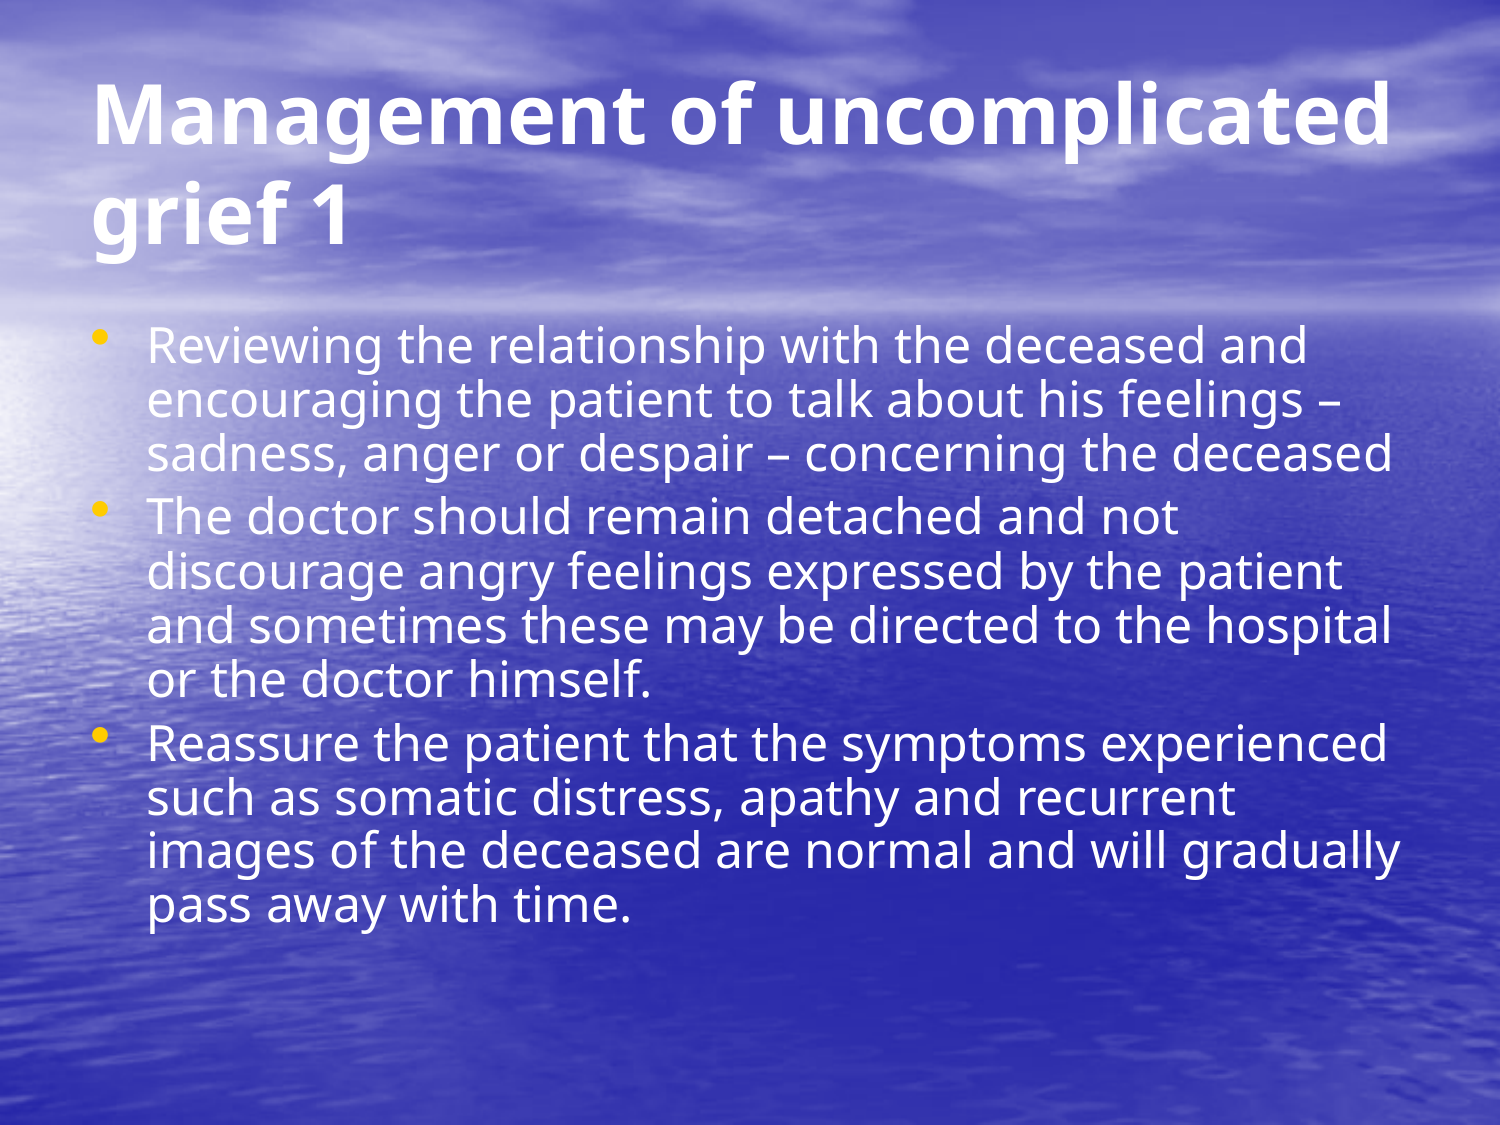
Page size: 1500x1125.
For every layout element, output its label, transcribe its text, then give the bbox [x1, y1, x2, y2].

title Management of uncomplicated grief 1 [74, 47, 1426, 276]
list Reviewing the relationship with the deceased and encouraging the patient to talk about his feelings – sadness, anger or despair – concerning the deceased The doctor should remain detached and not discourage angry feelings expressed by the patient and sometimes these may be directed to the hospital or the doctor himself. Reassure the patient that the symptoms experienced such as somatic distress, apathy and recurrent images of the deceased are normal and will gradually pass away with time. [74, 312, 1426, 988]
